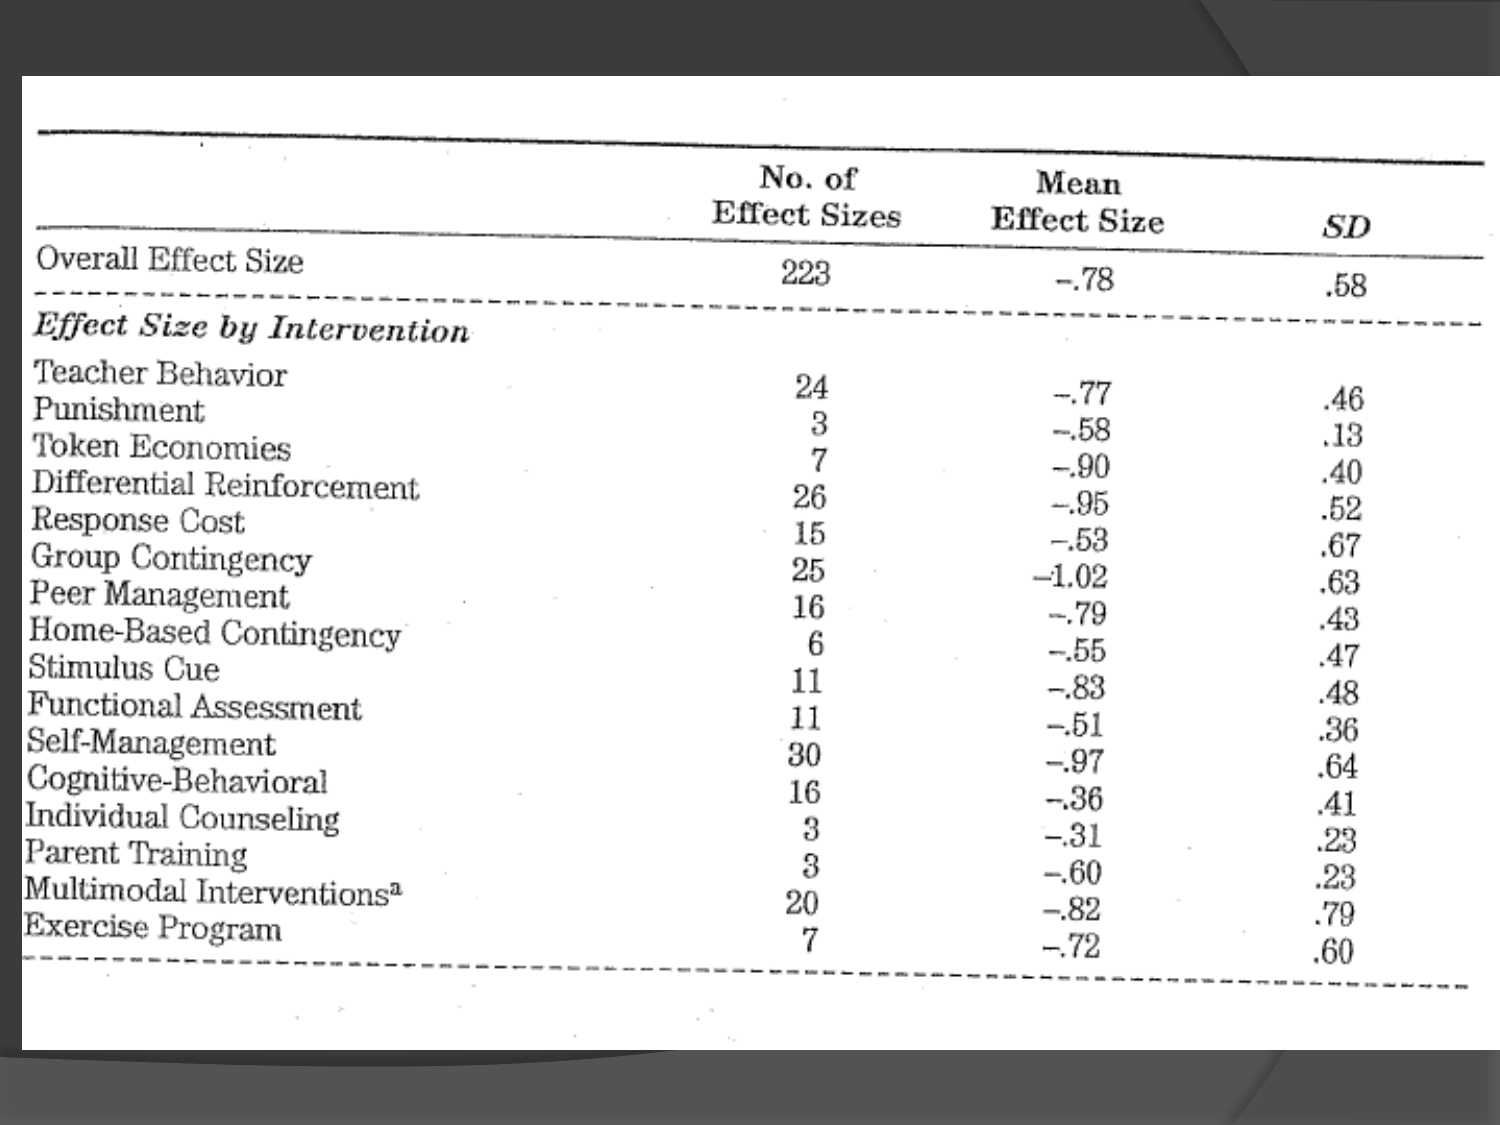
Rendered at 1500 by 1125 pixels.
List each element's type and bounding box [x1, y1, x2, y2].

picture [22, 76, 1500, 1050]
